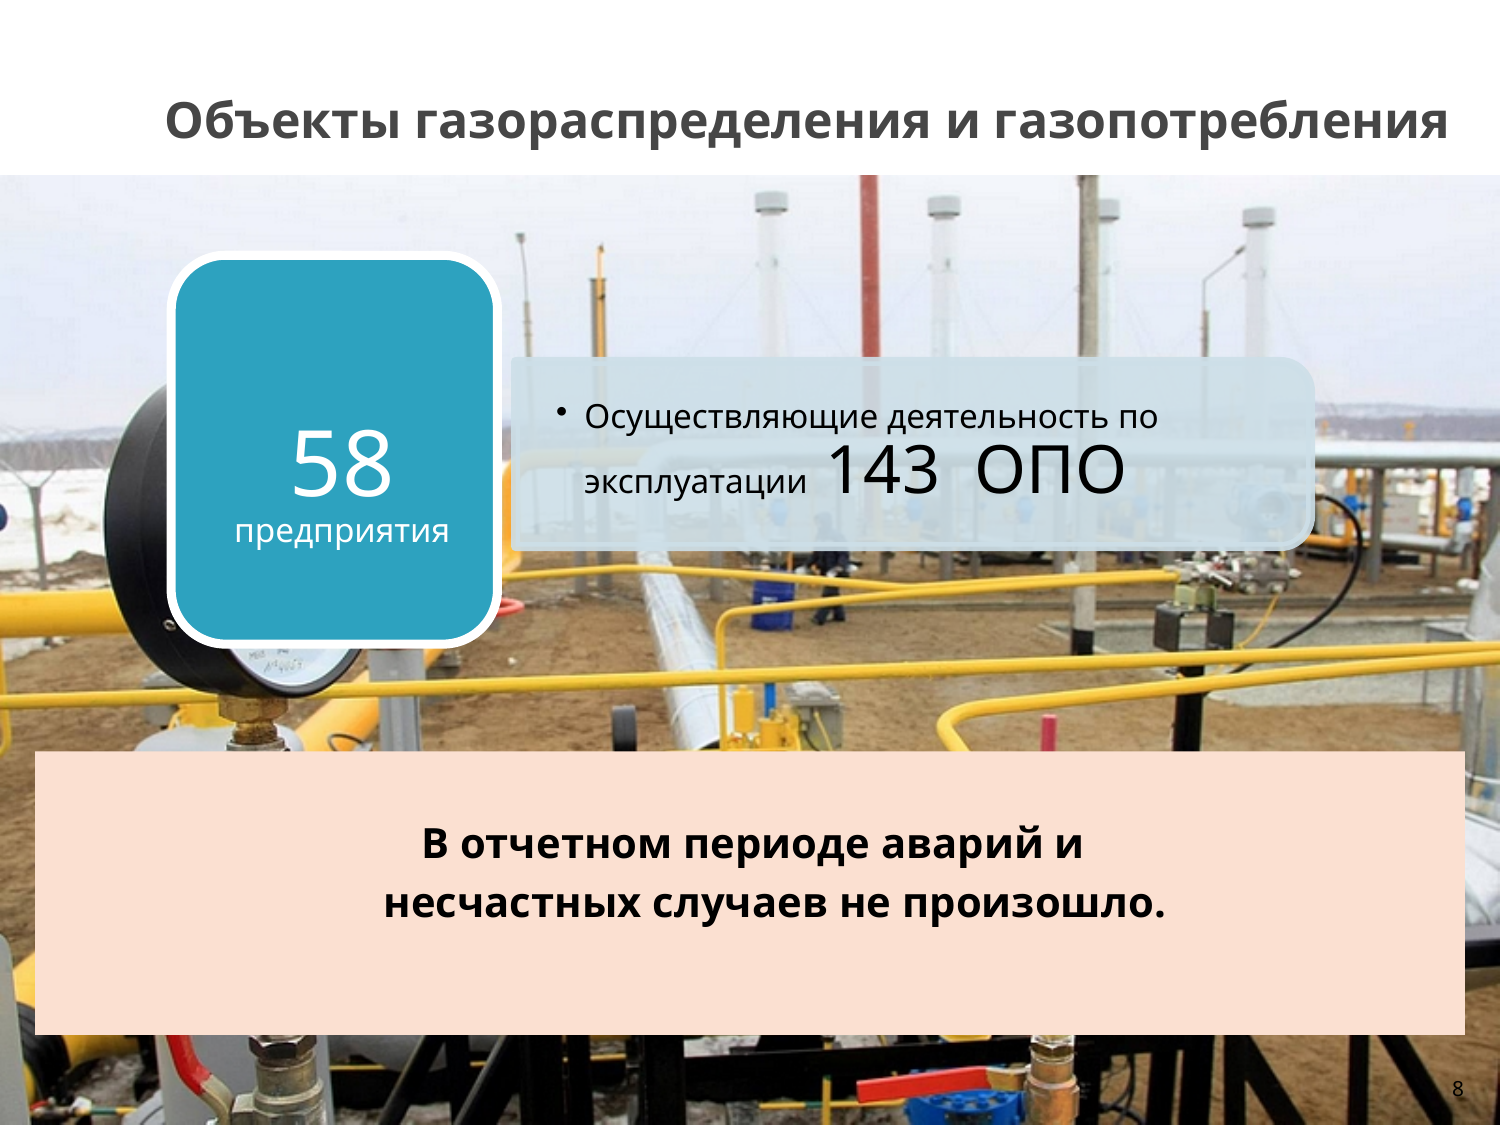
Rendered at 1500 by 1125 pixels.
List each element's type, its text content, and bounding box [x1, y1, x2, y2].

picture [0, 175, 1500, 1125]
title Объекты газораспределения и газопотребления [150, 46, 1500, 175]
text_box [128, 184, 1372, 724]
